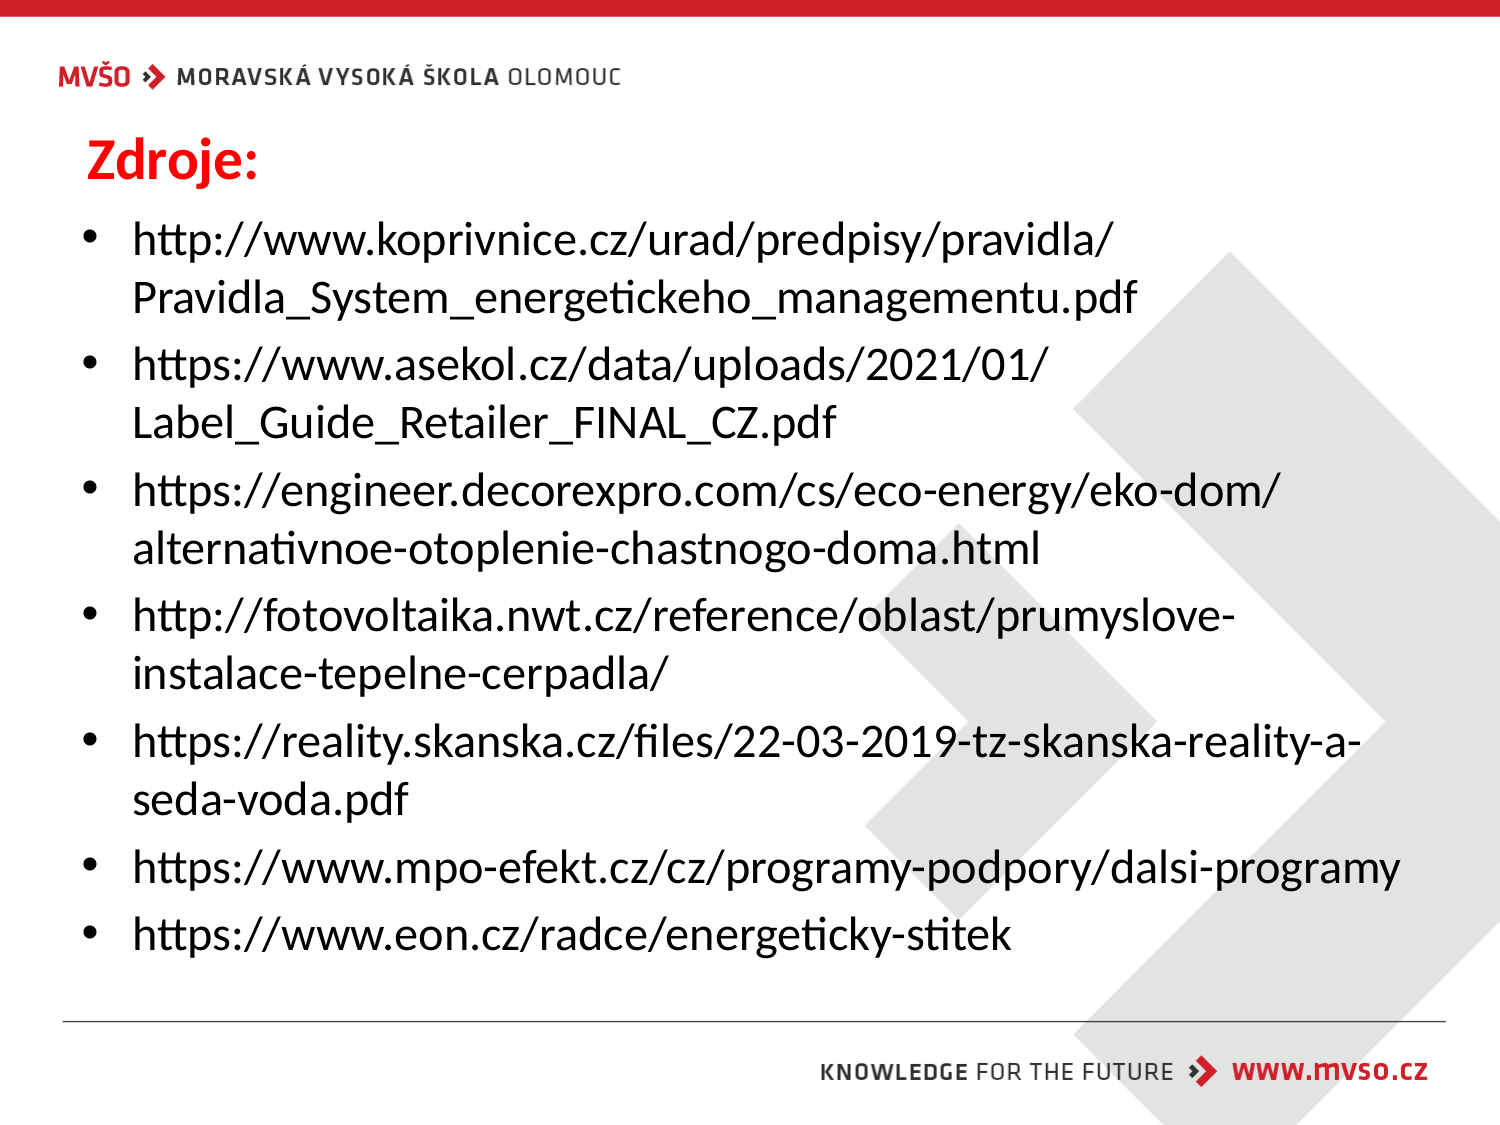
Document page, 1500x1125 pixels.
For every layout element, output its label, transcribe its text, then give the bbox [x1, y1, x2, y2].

list http://www.koprivnice.cz/urad/predpisy/pravidla/Pravidla_System_energetickeho_managementu.pdf https://www.asekol.cz/data/uploads/2021/01/Label_Guide_Retailer_FINAL_CZ.pdf https://engineer.decorexpro.com/cs/eco-energy/eko-dom/alternativnoe-otoplenie-chastnogo-doma.html http://fotovoltaika.nwt.cz/reference/oblast/prumyslove-instalace-tepelne-cerpadla/ https://reality.skanska.cz/files/22-03-2019-tz-skanska-reality-a-seda-voda.pdf https://www.mpo-efekt.cz/cz/programy-podpory/dalsi-programy https://www.eon.cz/radce/energeticky-stitek [66, 199, 1434, 992]
picture [0, 0, 1500, 1125]
title Zdroje: [72, 112, 1466, 200]
